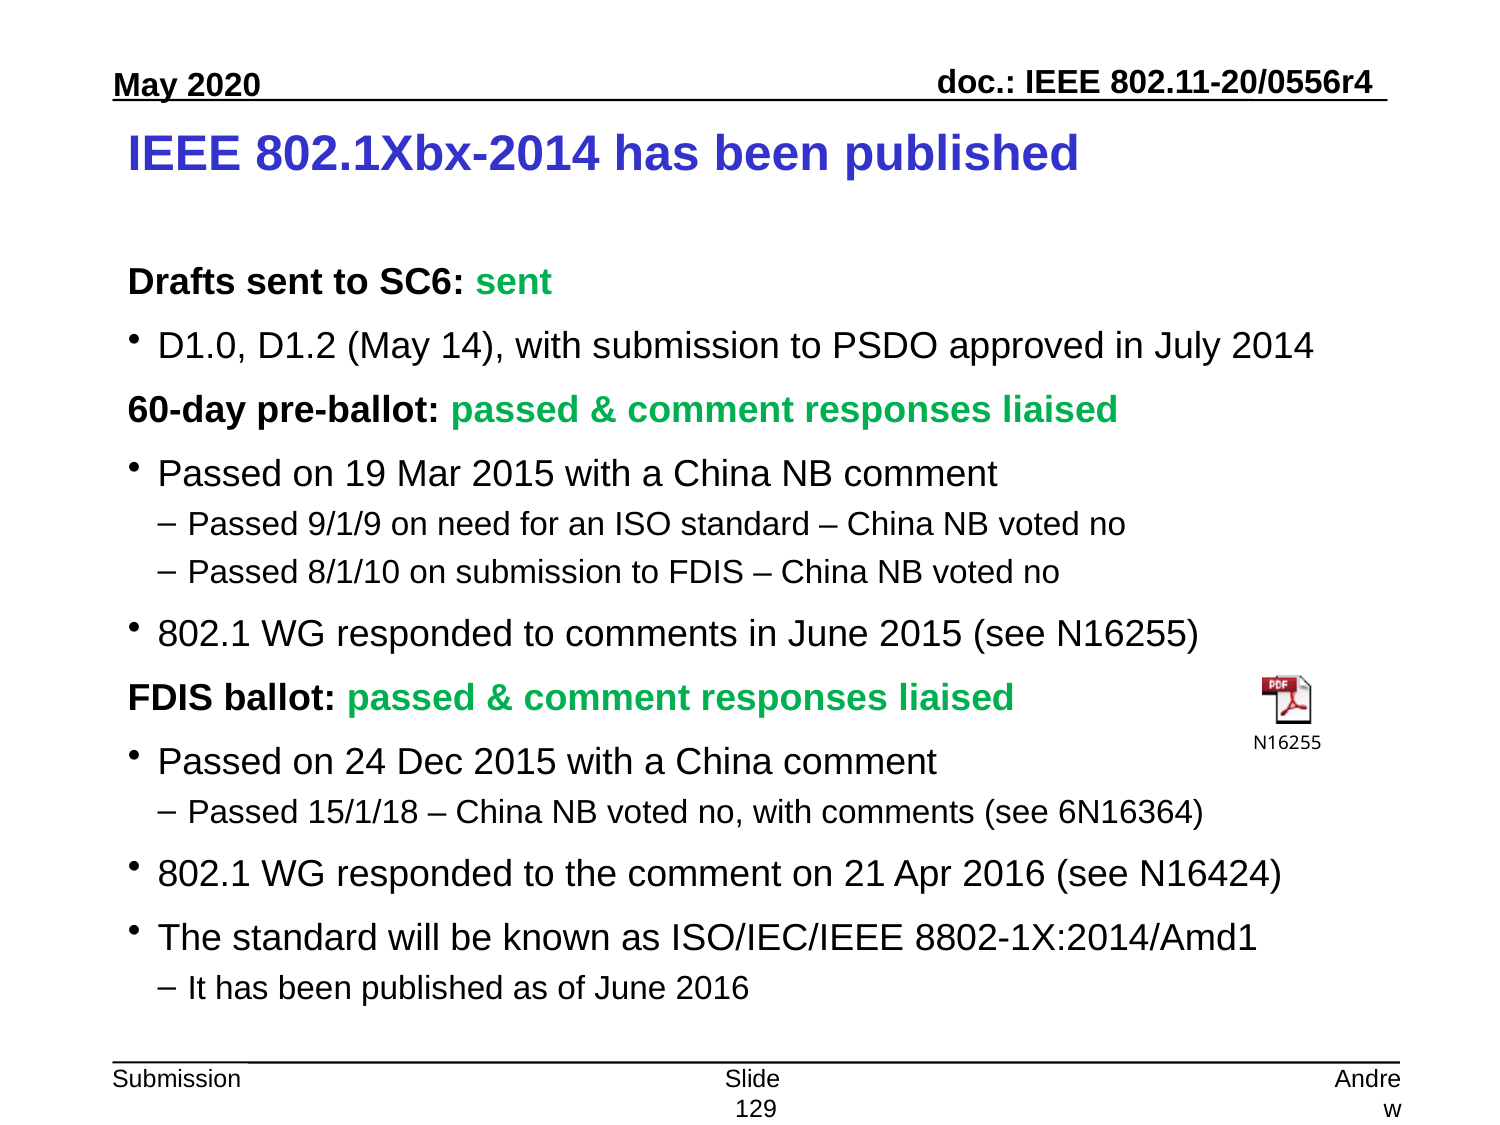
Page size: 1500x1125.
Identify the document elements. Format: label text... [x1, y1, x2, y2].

slide_number Slide 129 [709, 1061, 803, 1093]
list Drafts sent to SC6: sent D1.0, D1.2 (May 14), with submission to PSDO approved in July 2014 60-day pre-ballot: passed & comment responses liaised Passed on 19 Mar 2015 with a China NB comment Passed 9/1/9 on need for an ISO standard – China NB voted no Passed 8/1/10 on submission to FDIS – China NB voted no 802.1 WG responded to comments in June 2015 (see N16255) FDIS ballot: passed & comment responses liaised Passed on 24 Dec 2015 with a China comment Passed 15/1/18 – China NB voted no, with comments (see 6N16364) 802.1 WG responded to the comment on 21 Apr 2016 (see N16424) The standard will be known as ISO/IEC/IEEE 8802-1X:2014/Amd1 It has been published as of June 2016 [112, 249, 1388, 925]
title IEEE 802.1Xbx-2014 has been published [112, 112, 1413, 288]
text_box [1212, 673, 1363, 801]
footer Andrew Myles, Cisco [1320, 1061, 1402, 1093]
